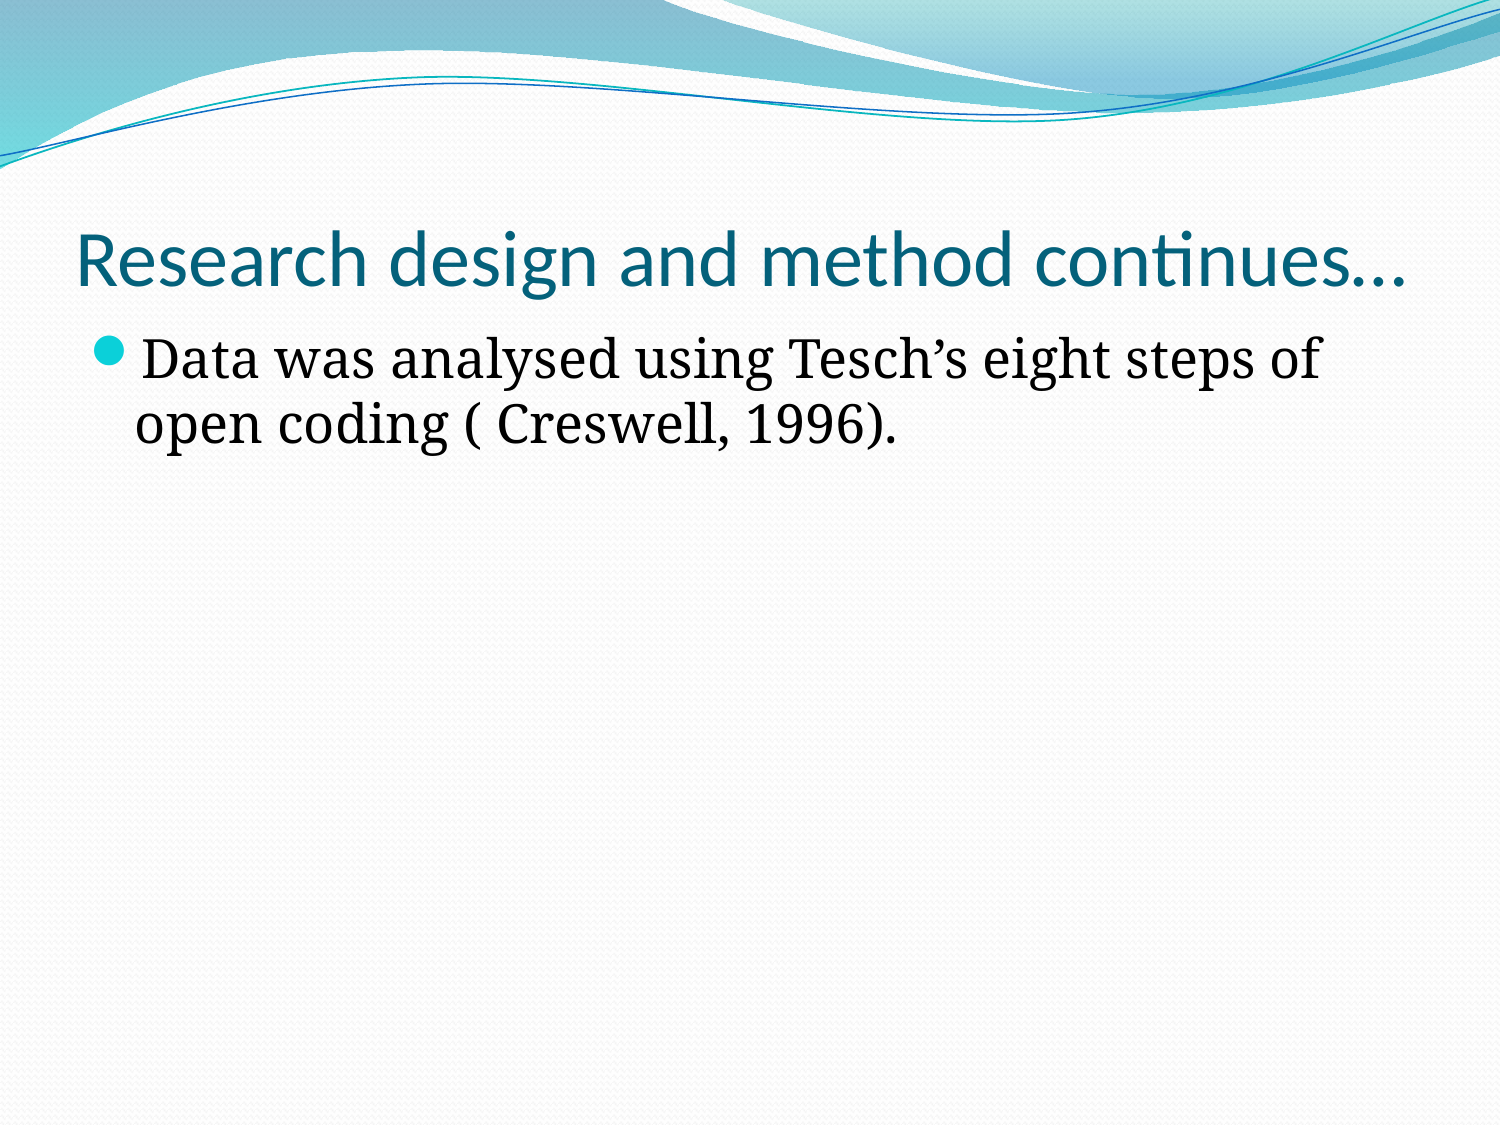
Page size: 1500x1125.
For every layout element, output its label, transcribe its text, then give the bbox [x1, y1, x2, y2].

title Research design and method continues… [75, 115, 1425, 303]
list Data was analysed using Tesch’s eight steps of open coding ( Creswell, 1996). [75, 317, 1425, 1038]
